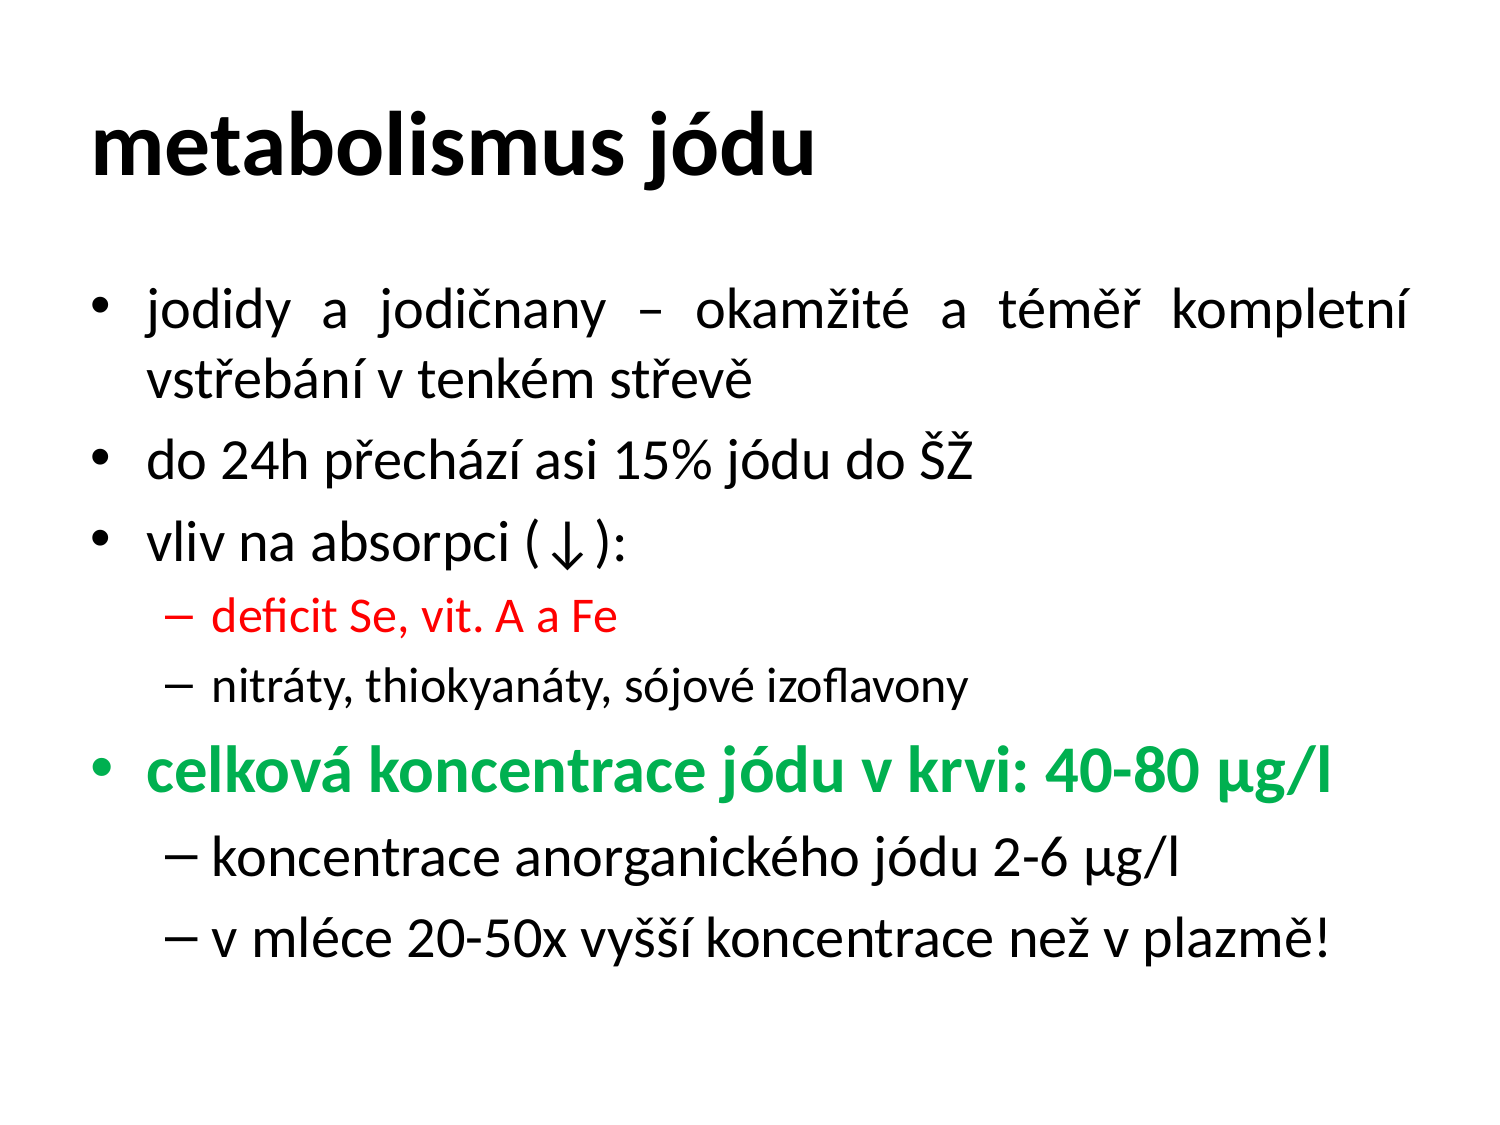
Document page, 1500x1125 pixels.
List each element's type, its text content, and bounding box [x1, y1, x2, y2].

title metabolismus jódu [75, 45, 1425, 233]
list jodidy a jodičnany – okamžité a téměř kompletní vstřebání v tenkém střevě do 24h přechází asi 15% jódu do ŠŽ vliv na absorpci (↓): deficit Se, vit. A a Fe nitráty, thiokyanáty, sójové izoflavony celková koncentrace jódu v krvi: 40-80 μg/l koncentrace anorganického jódu 2-6 μg/l v mléce 20-50x vyšší koncentrace než v plazmě! [75, 262, 1425, 1005]
